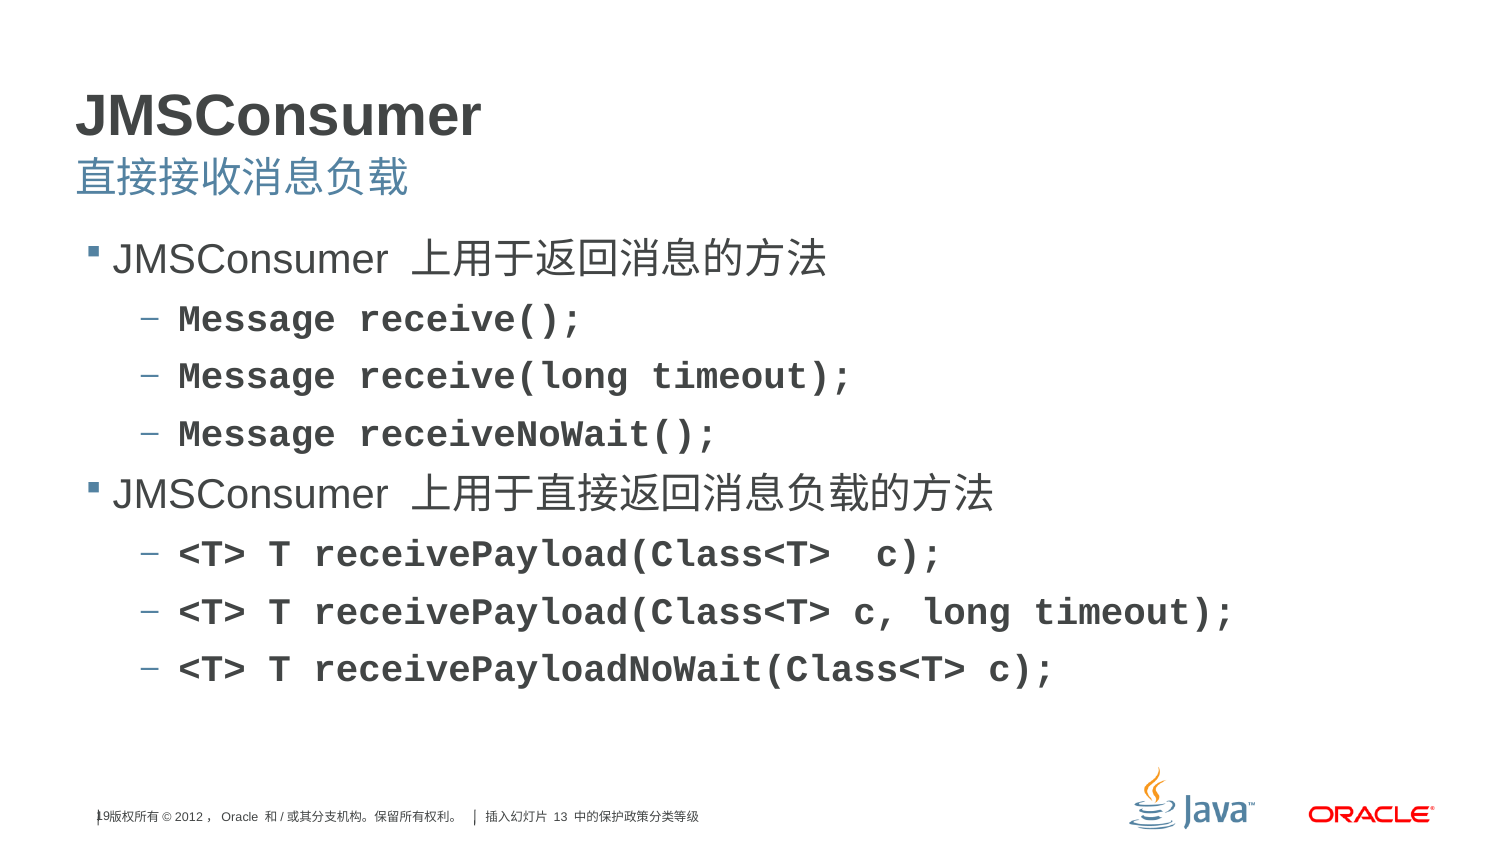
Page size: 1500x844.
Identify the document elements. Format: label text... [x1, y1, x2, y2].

title JMSConsumer [74, 78, 1426, 149]
list 直接接收消息负载 [74, 150, 1426, 201]
list JMSConsumer 上用于返回消息的方法 Message receive(); Message receive(long timeout); Message receiveNoWait(); JMSConsumer 上用于直接返回消息负载的方法 <T> T receivePayload(Class<T> c); <T> T receivePayload(Class<T> c, long timeout); <T> T receivePayloadNoWait(Class<T> c); [74, 231, 1426, 735]
picture [1109, 762, 1266, 834]
picture [1293, 790, 1445, 838]
